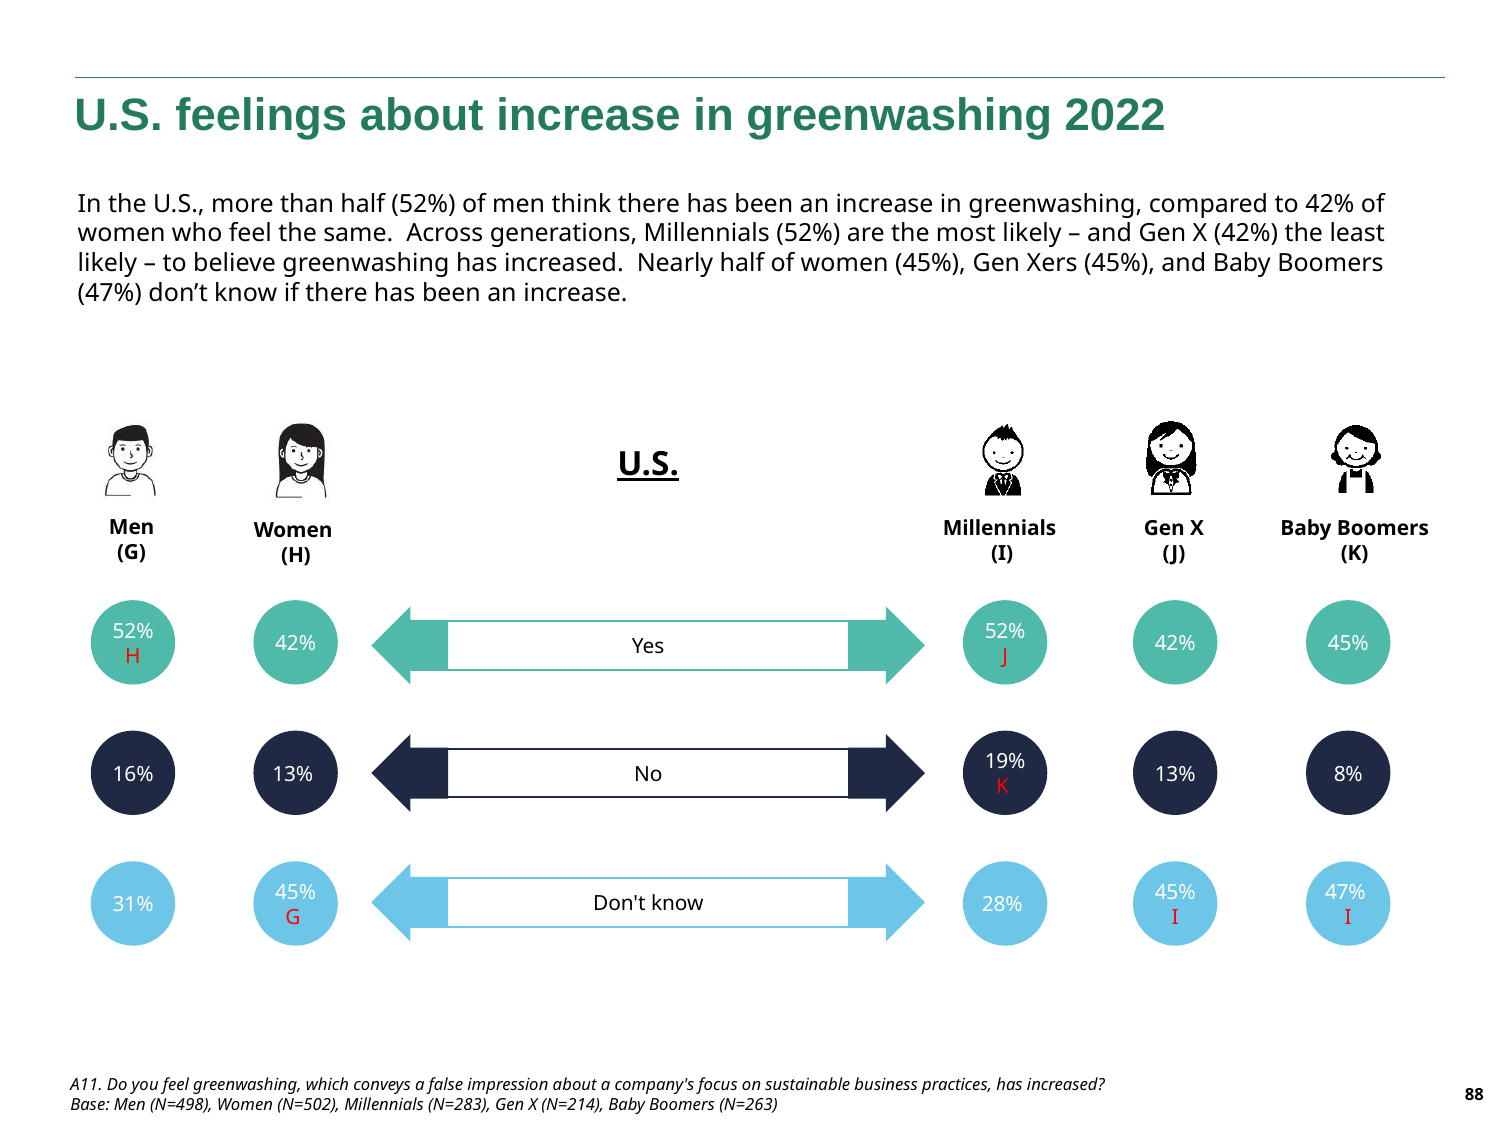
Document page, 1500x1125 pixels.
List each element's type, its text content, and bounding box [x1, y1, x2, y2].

text_box In the U.S., more than half (52%) of men think there has been an increase in greenwashing, compared to 42% of women who feel the same. Across generations, Millennials (52%) are the most likely – and Gen X (42%) the least likely – to believe greenwashing has increased. Nearly half of women (45%), Gen Xers (45%), and Baby Boomers (47%) don’t know if there has been an increase. [62, 179, 1416, 315]
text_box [91, 862, 1390, 945]
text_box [40, 406, 1484, 575]
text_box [91, 601, 1390, 684]
text_box U.S. feelings about increase in greenwashing 2022 [59, 77, 1477, 148]
slide_number 88 [1170, 1065, 1500, 1125]
list A11. Do you feel greenwashing, which conveys a false impression about a company's focus on sustainable business practices, has increased? Base: Men (N=498), Women (N=502), Millennials (N=283), Gen X (N=214), Baby Boomers (N=263) [63, 1057, 1308, 1122]
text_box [91, 731, 1390, 814]
